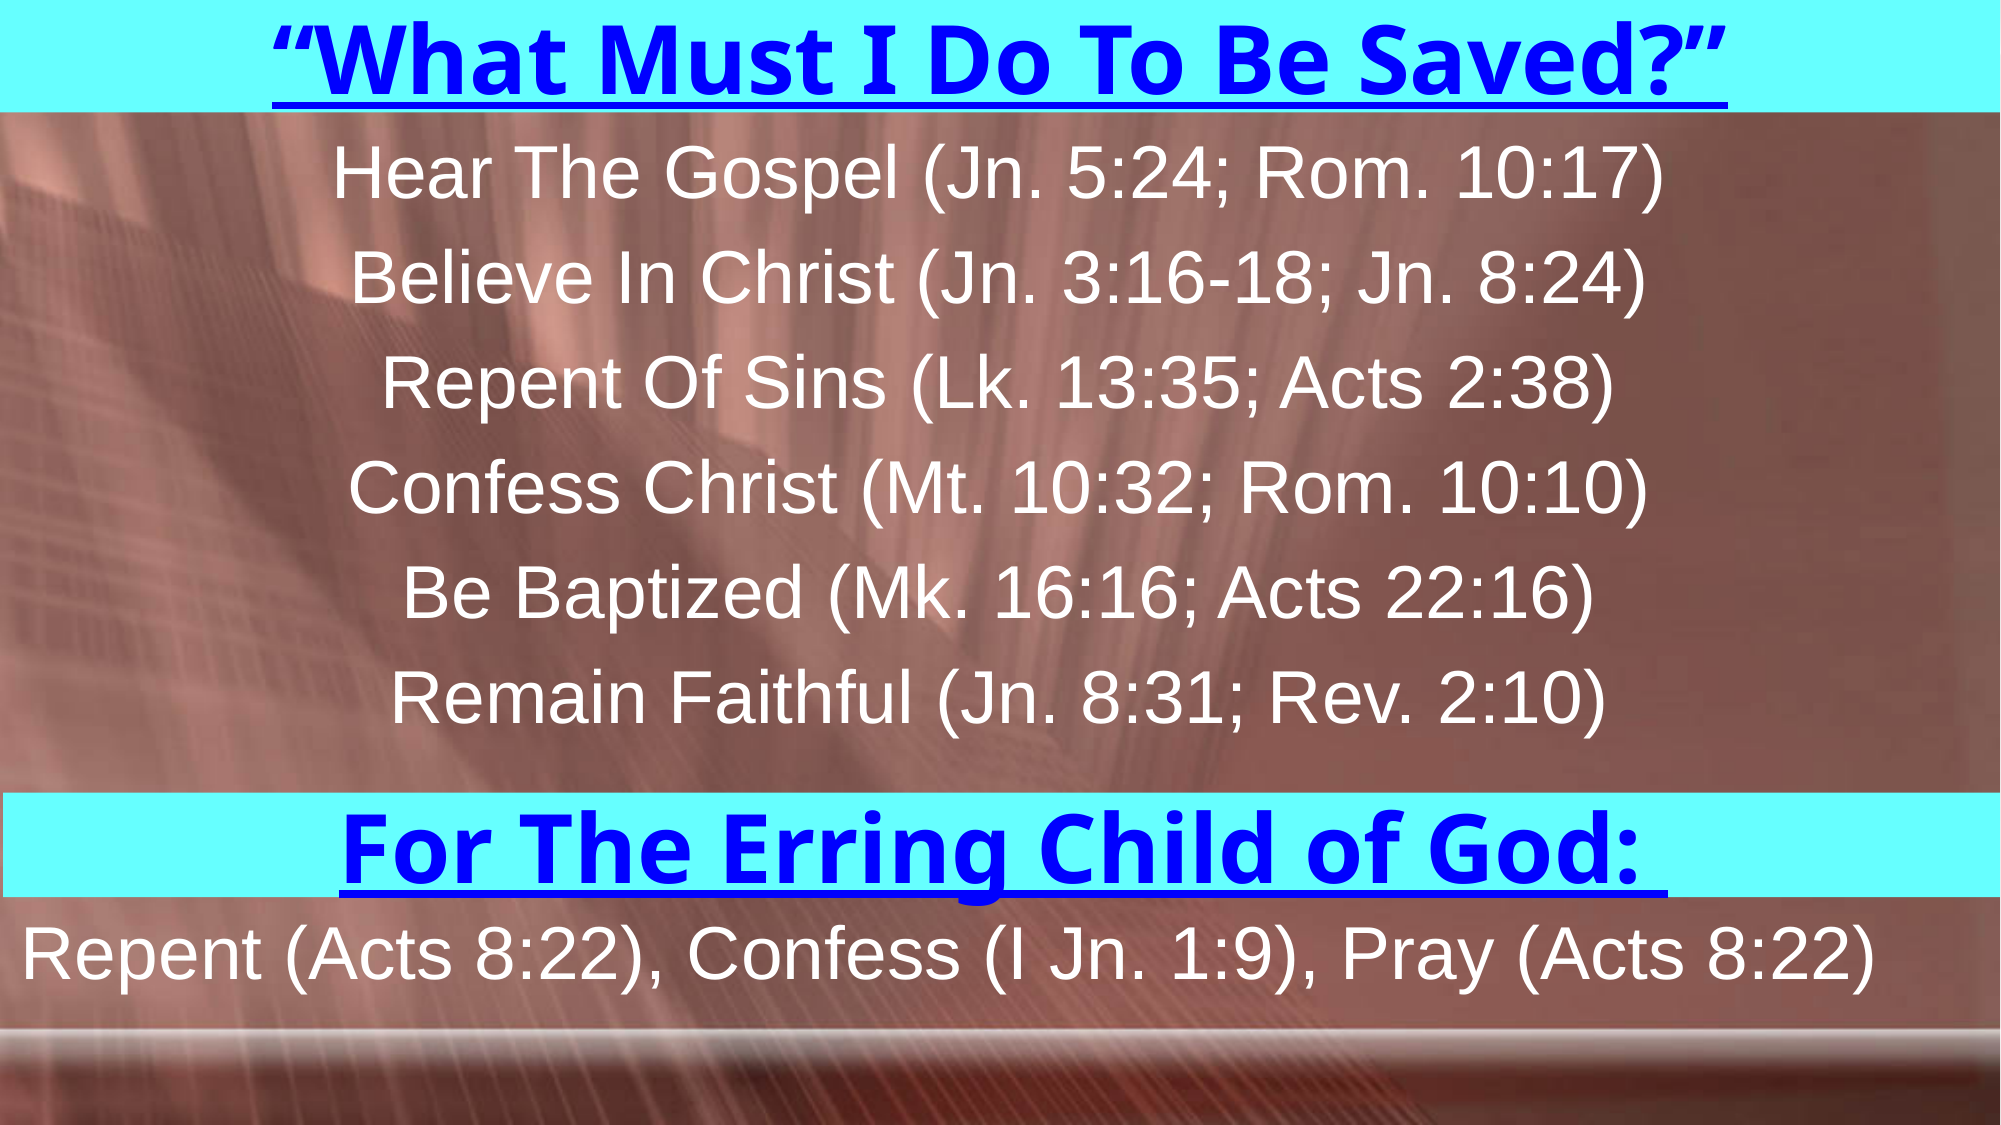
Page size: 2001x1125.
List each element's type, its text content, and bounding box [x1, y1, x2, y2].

text_box Repent (Acts 8:22), Confess (I Jn. 1:9), Pray (Acts 8:22) [6, 898, 2000, 1002]
text_box For The Erring Child of God: [3, 792, 2000, 898]
picture [0, 0, 2001, 1125]
text_box Hear The Gospel (Jn. 5:24; Rom. 10:17) Believe In Christ (Jn. 3:16-18; Jn. 8:24) Repent Of Sins (Lk. 13:35; Acts 2:38) Confess Christ (Mt. 10:32; Rom. 10:10) Be Baptized (Mk. 16:16; Acts 22:16) Remain Faithful (Jn. 8:31; Rev. 2:10) [0, 116, 2000, 747]
title “What Must I Do To Be Saved?” [0, 0, 2000, 113]
